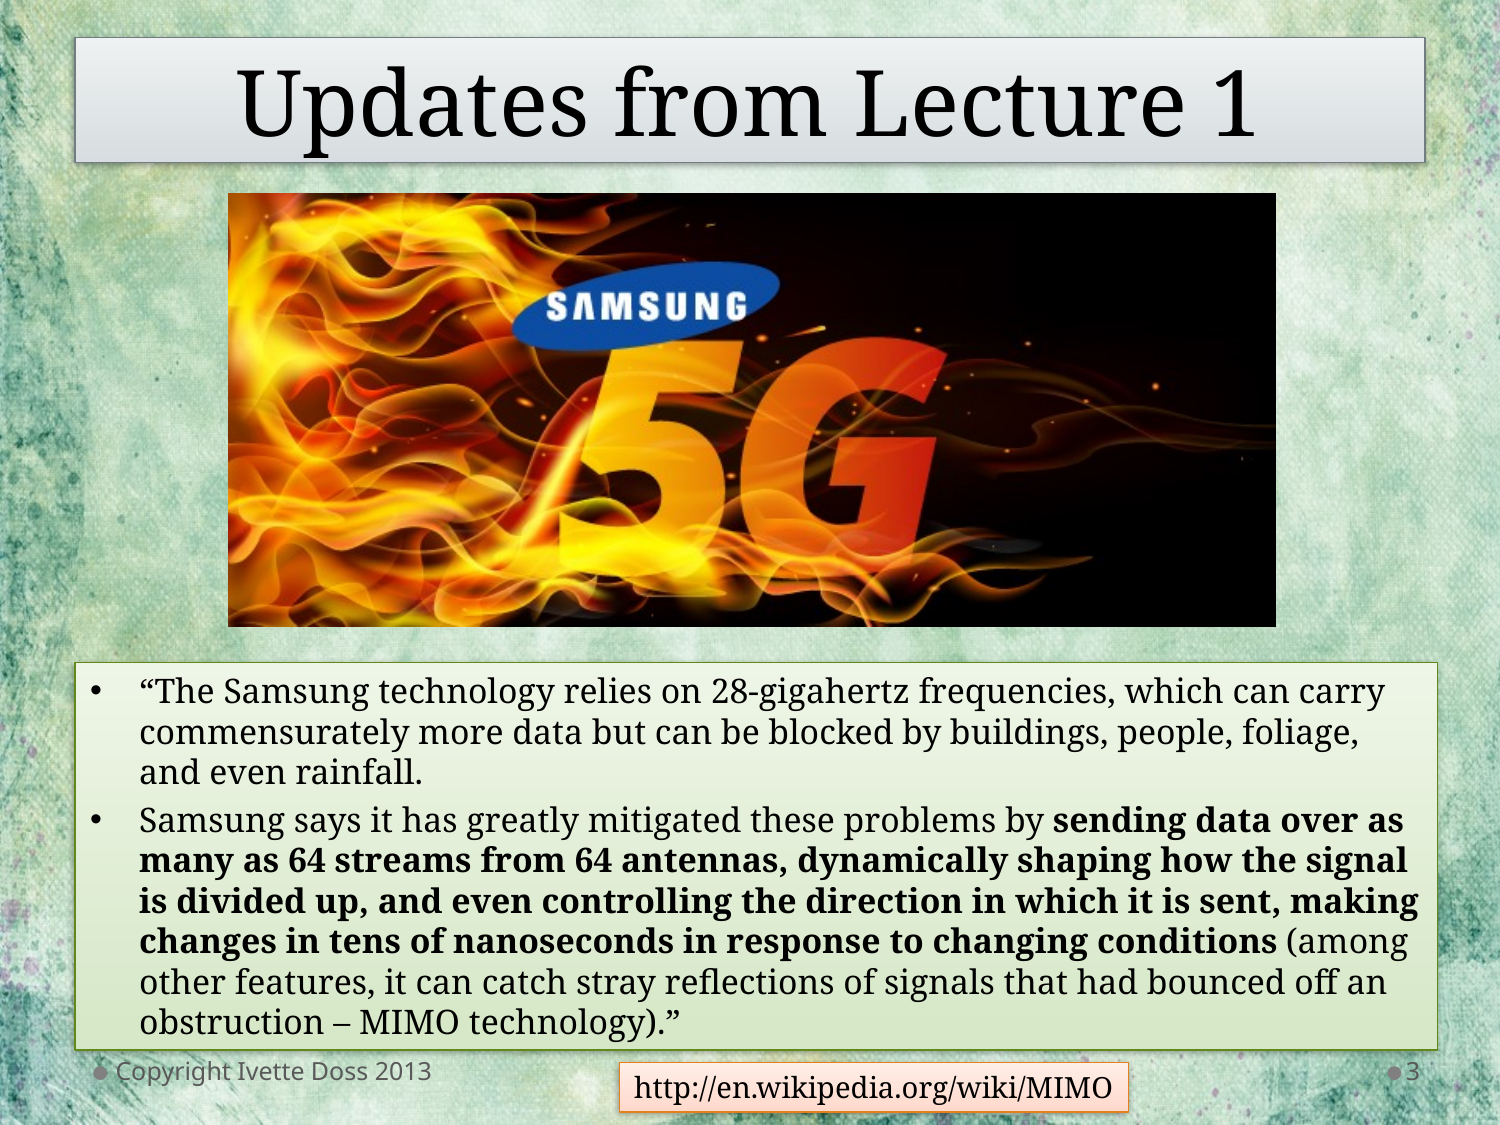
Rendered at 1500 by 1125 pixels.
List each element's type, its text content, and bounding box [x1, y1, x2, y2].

picture [0, 0, 1500, 1125]
list “The Samsung technology relies on 28-gigahertz frequencies, which can carry commensurately more data but can be blocked by buildings, people, foliage, and even rainfall. Samsung says it has greatly mitigated these problems by sending data over as many as 64 streams from 64 antennas, dynamically shaping how the signal is divided up, and even controlling the direction in which it is sent, making changes in tens of nanoseconds in response to changing conditions (among other features, it can catch stray reflections of signals that had bounced off an obstruction – MIMO technology).” [74, 662, 1438, 1051]
title Updates from Lecture 1 [74, 37, 1426, 163]
text_box http://en.wikipedia.org/wiki/MIMO [619, 1062, 1129, 1113]
footer Copyright Ivette Doss 2013 [108, 1042, 576, 1103]
slide_number 3 [1401, 1042, 1494, 1103]
